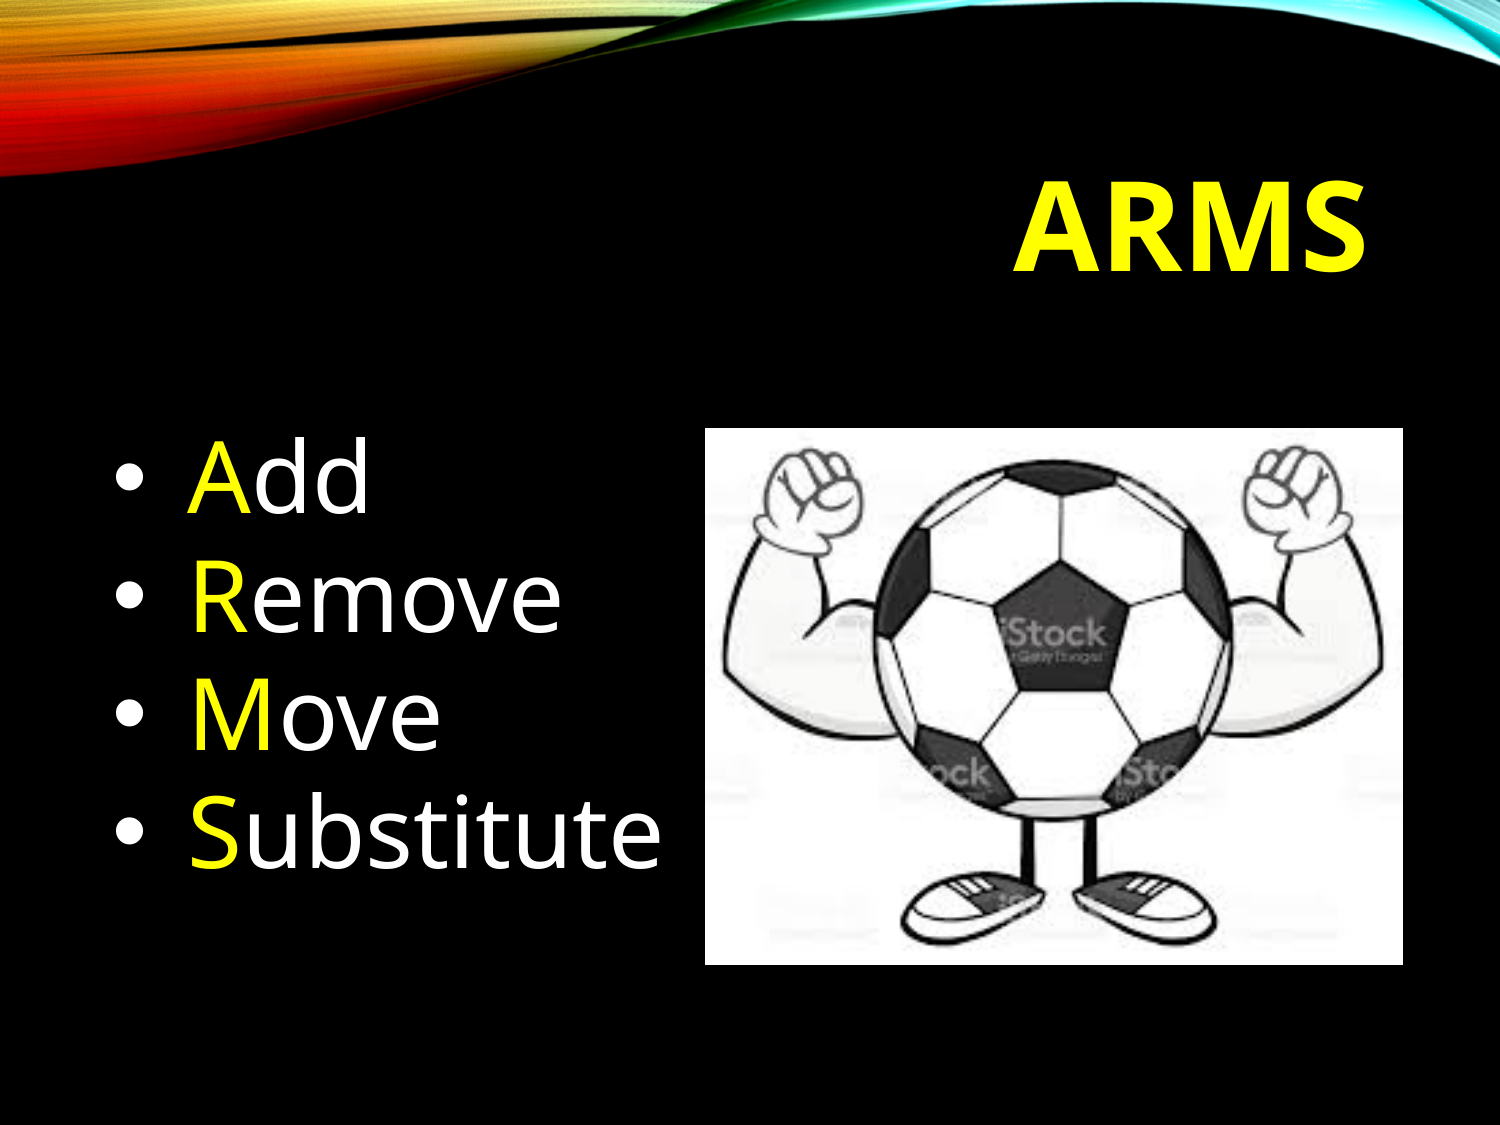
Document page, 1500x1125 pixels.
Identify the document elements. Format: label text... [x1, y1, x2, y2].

list Add Remove Move Substitute [97, 322, 1403, 1003]
picture [705, 428, 1403, 965]
title ARMS [338, 125, 1385, 322]
picture [0, 0, 1500, 178]
